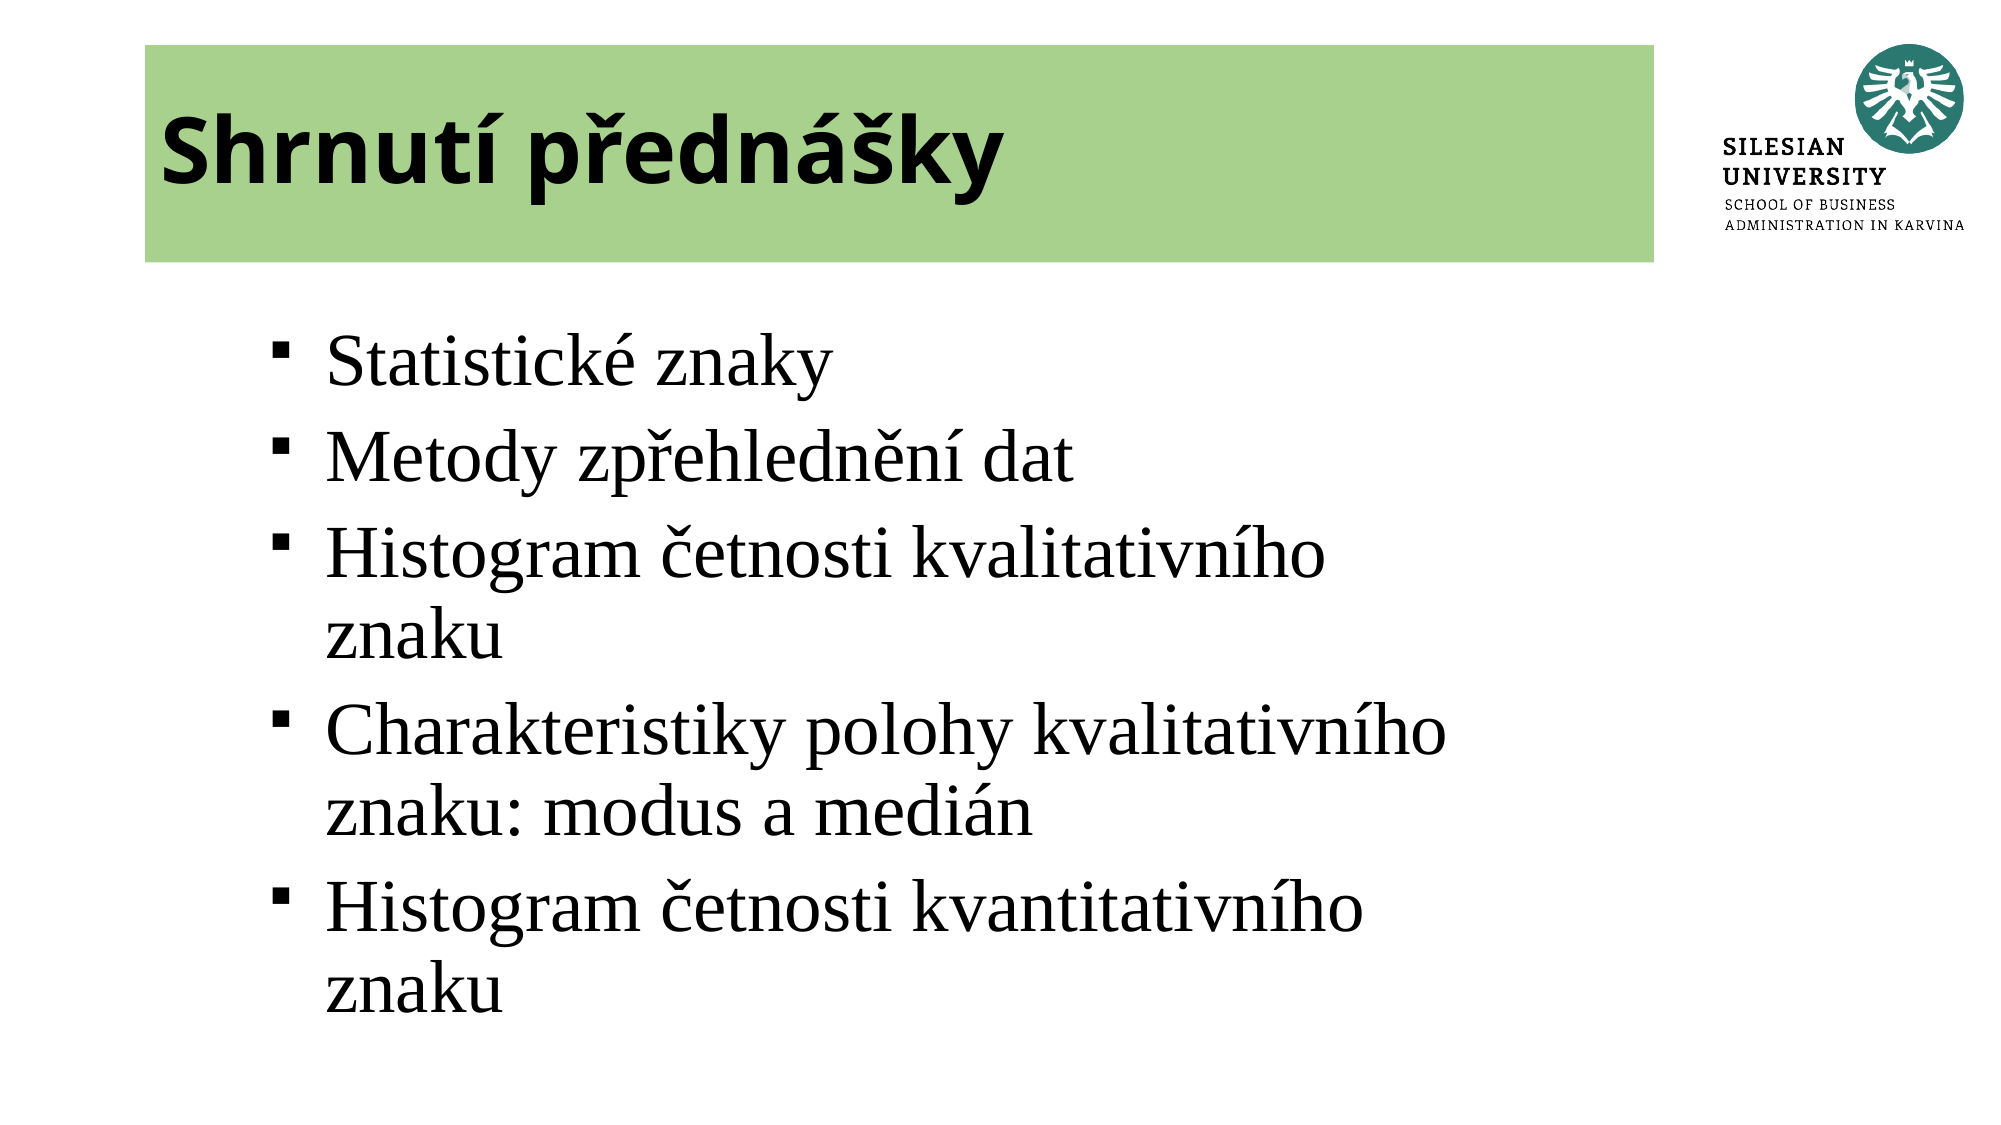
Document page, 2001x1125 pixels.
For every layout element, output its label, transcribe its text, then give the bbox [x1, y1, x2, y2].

text_box [41, 32, 786, 116]
picture [1723, 44, 1964, 230]
list [137, 299, 1549, 1014]
text_box Statistické znaky Metody zpřehlednění dat Histogram četnosti kvalitativního znaku Charakteristiky polohy kvalitativního znaku: modus a medián Histogram četnosti kvantitativního znaku [239, 313, 1514, 1088]
title Shrnutí přednášky [145, 45, 1654, 263]
